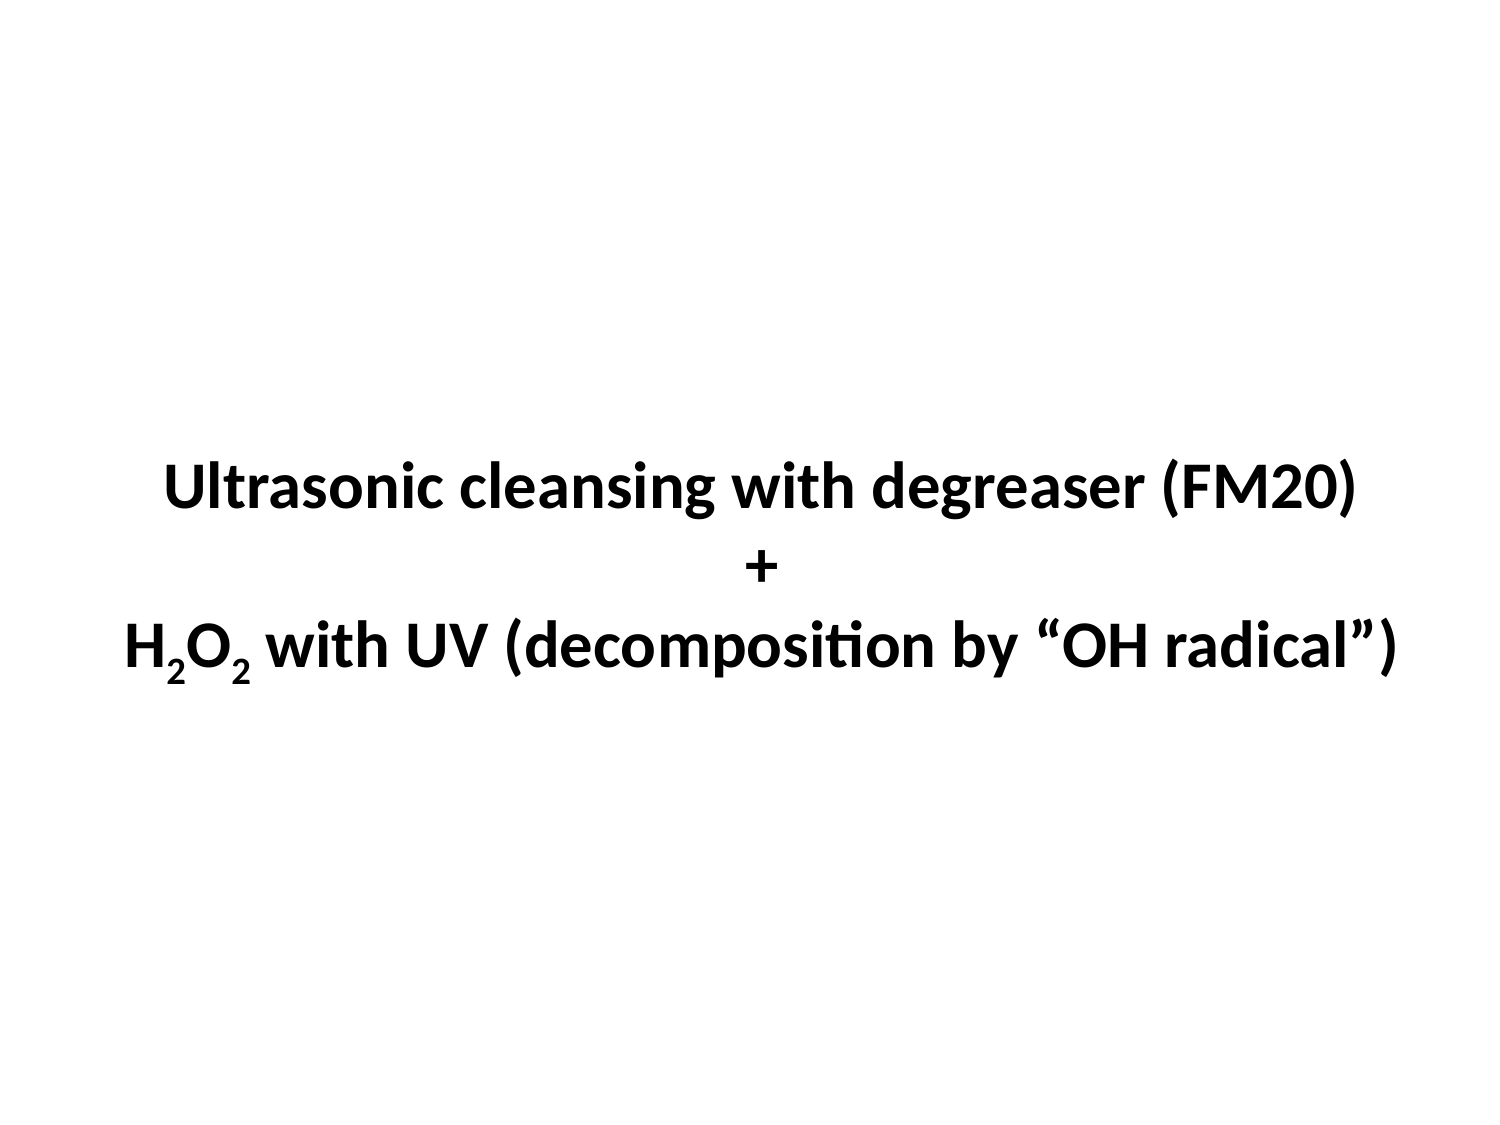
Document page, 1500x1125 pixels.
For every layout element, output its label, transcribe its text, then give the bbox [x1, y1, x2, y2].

text_box Ultrasonic cleansing with degreaser (FM20) + H2O2 with UV (decomposition by “OH radical”) [109, 433, 1415, 700]
